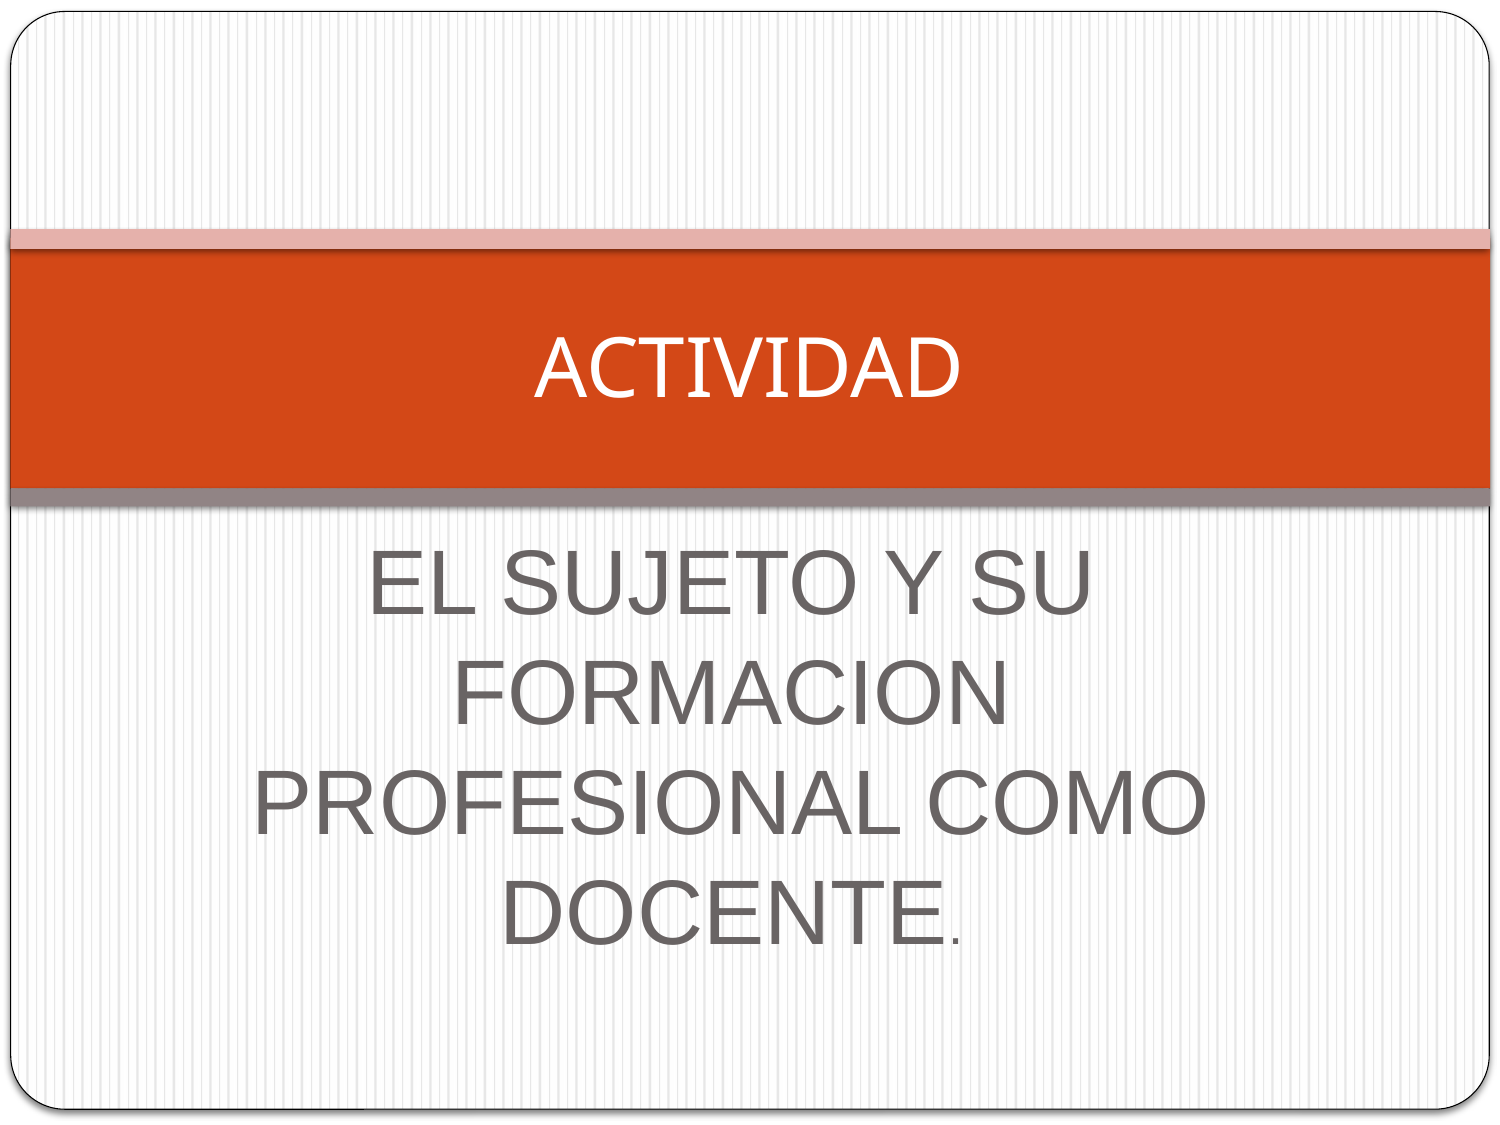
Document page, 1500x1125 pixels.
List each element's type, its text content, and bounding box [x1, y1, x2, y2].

subtitle EL SUJETO Y SU FORMACION PROFESIONAL COMO DOCENTE. [206, 515, 1257, 1024]
title ACTIVIDAD [75, 247, 1425, 489]
